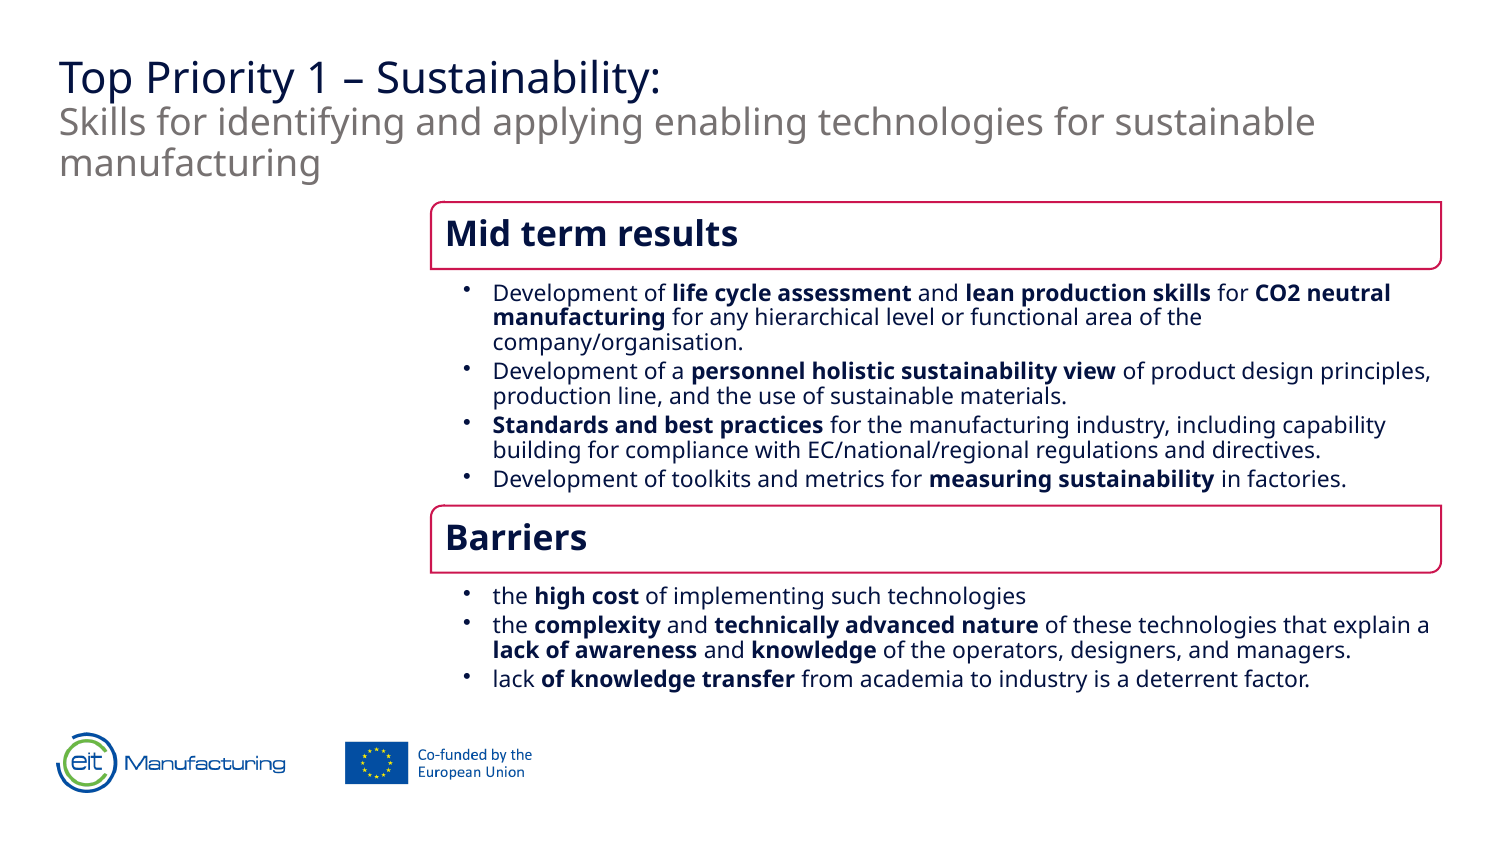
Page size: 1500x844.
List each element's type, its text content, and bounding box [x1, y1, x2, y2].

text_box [430, 200, 1442, 702]
title Top Priority 1 – Sustainability: Skills for identifying and applying enabling technologies for sustainable manufacturing [58, 56, 1433, 446]
picture [56, 732, 532, 793]
